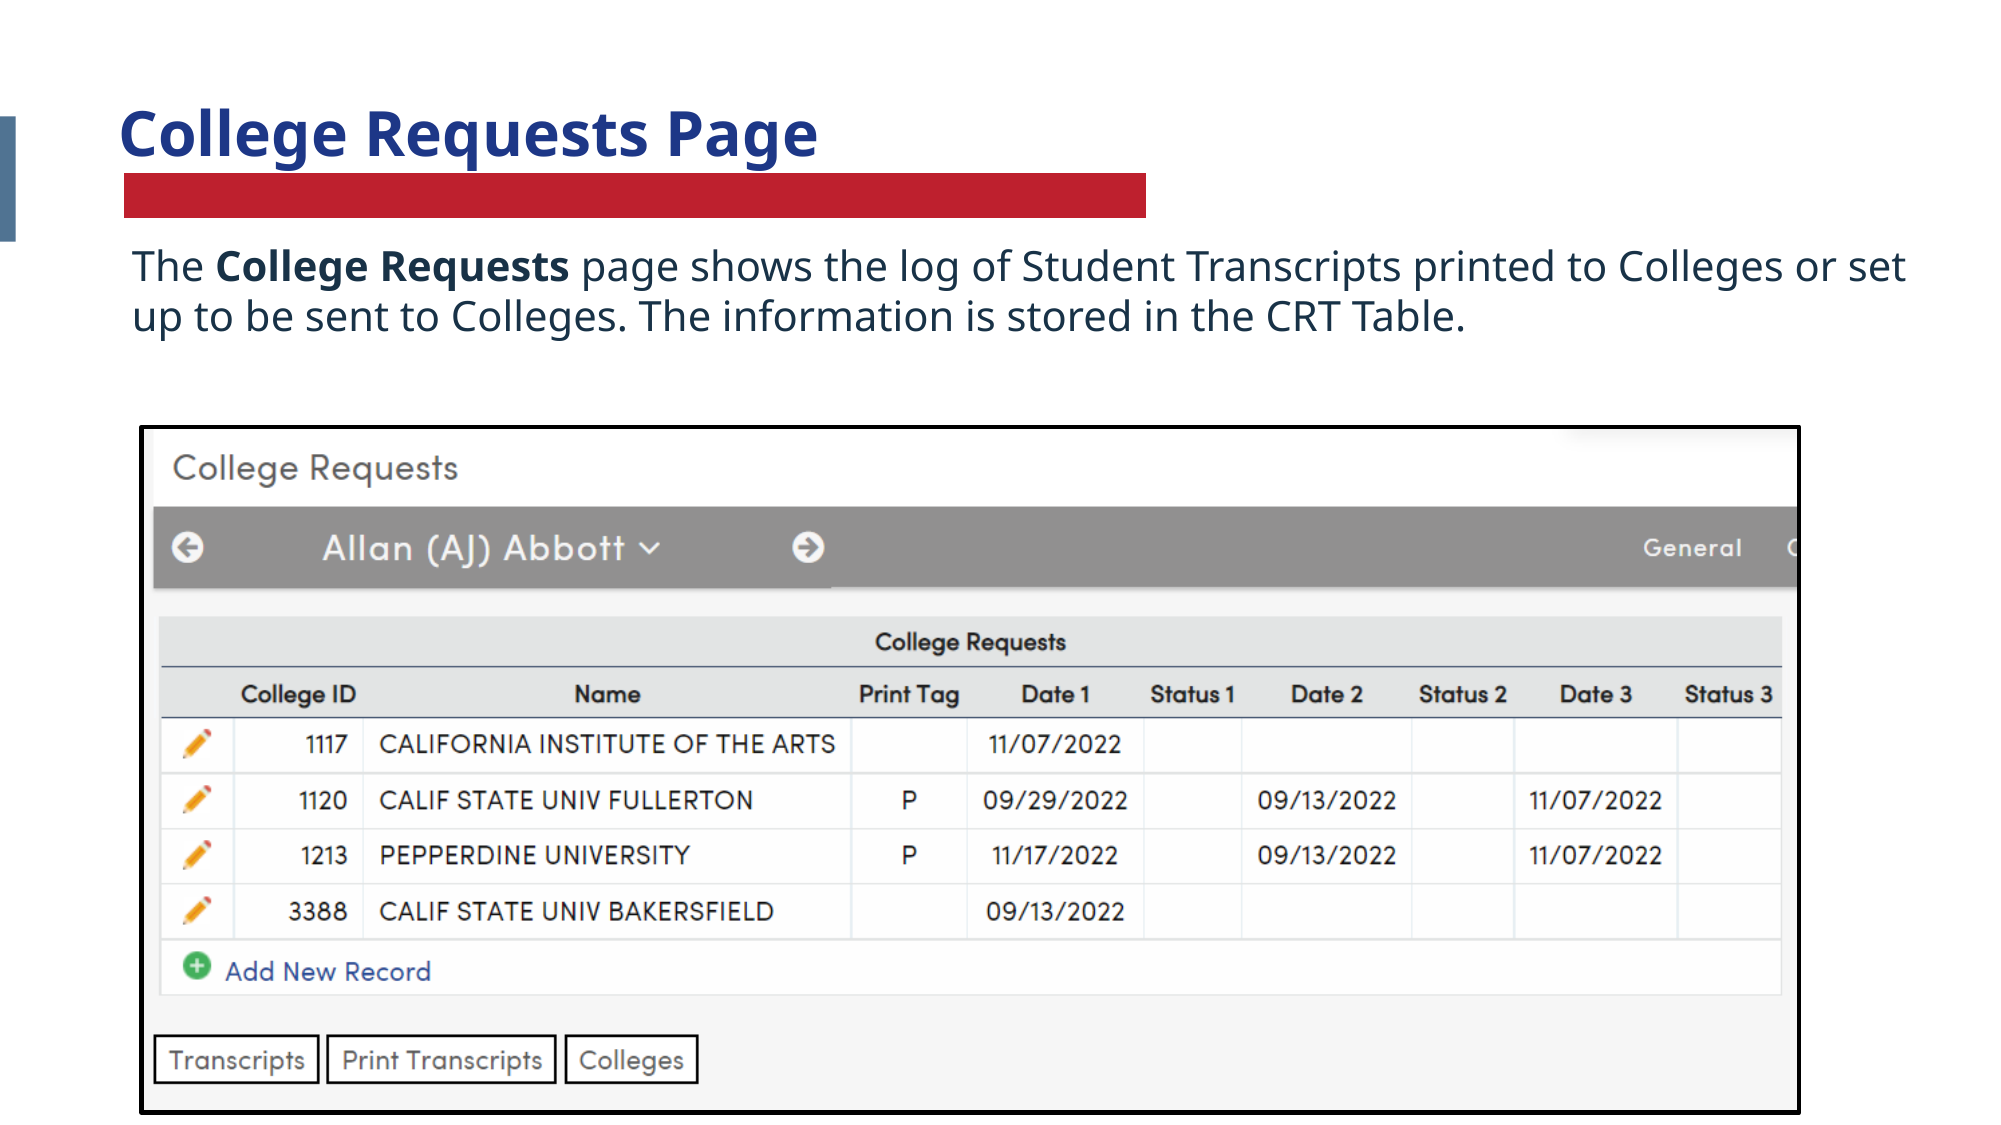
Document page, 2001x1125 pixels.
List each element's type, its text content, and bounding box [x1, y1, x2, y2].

text_box College Requests Page [111, 89, 1797, 166]
text_box [0, 116, 16, 242]
text_box The College Requests page shows the log of Student Transcripts printed to Colleges or set up to be sent to Colleges. The information is stored in the CRT Table. [124, 236, 1954, 573]
picture [143, 428, 1797, 1111]
picture [124, 173, 1146, 218]
